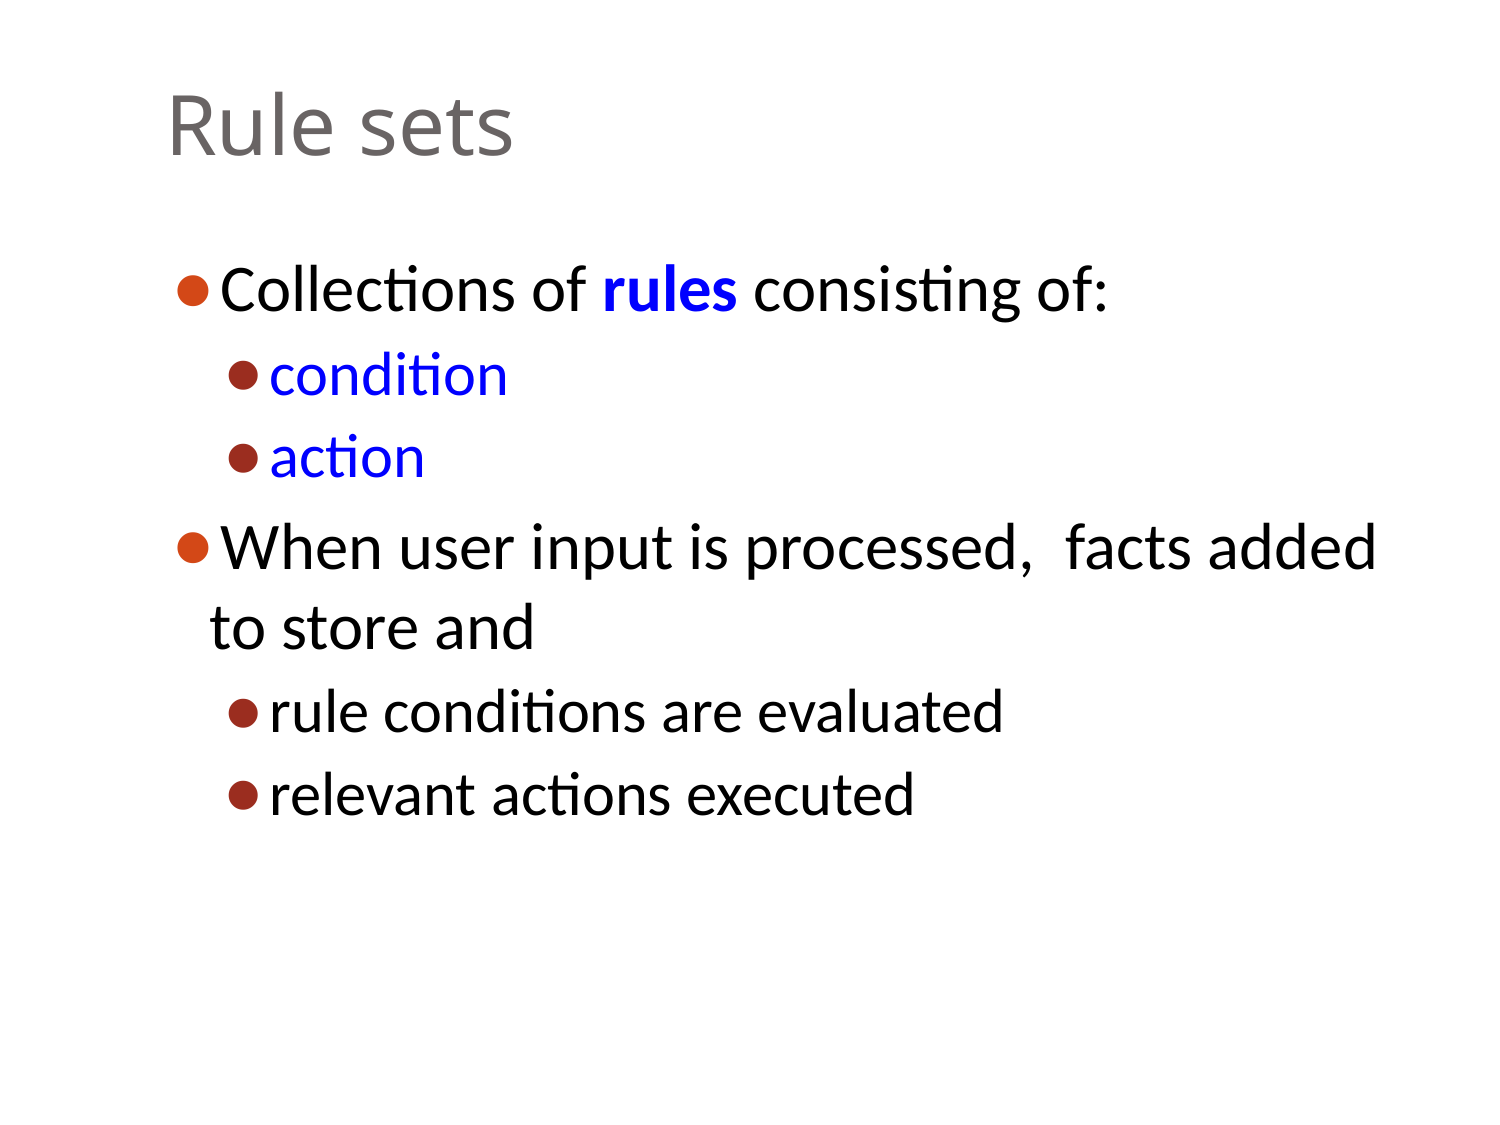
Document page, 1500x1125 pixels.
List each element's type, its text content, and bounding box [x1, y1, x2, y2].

title Rule sets [150, 45, 1425, 188]
list Collections of rules consisting of: condition action When user input is processed, facts added to store and rule conditions are evaluated relevant actions executed [150, 237, 1425, 988]
